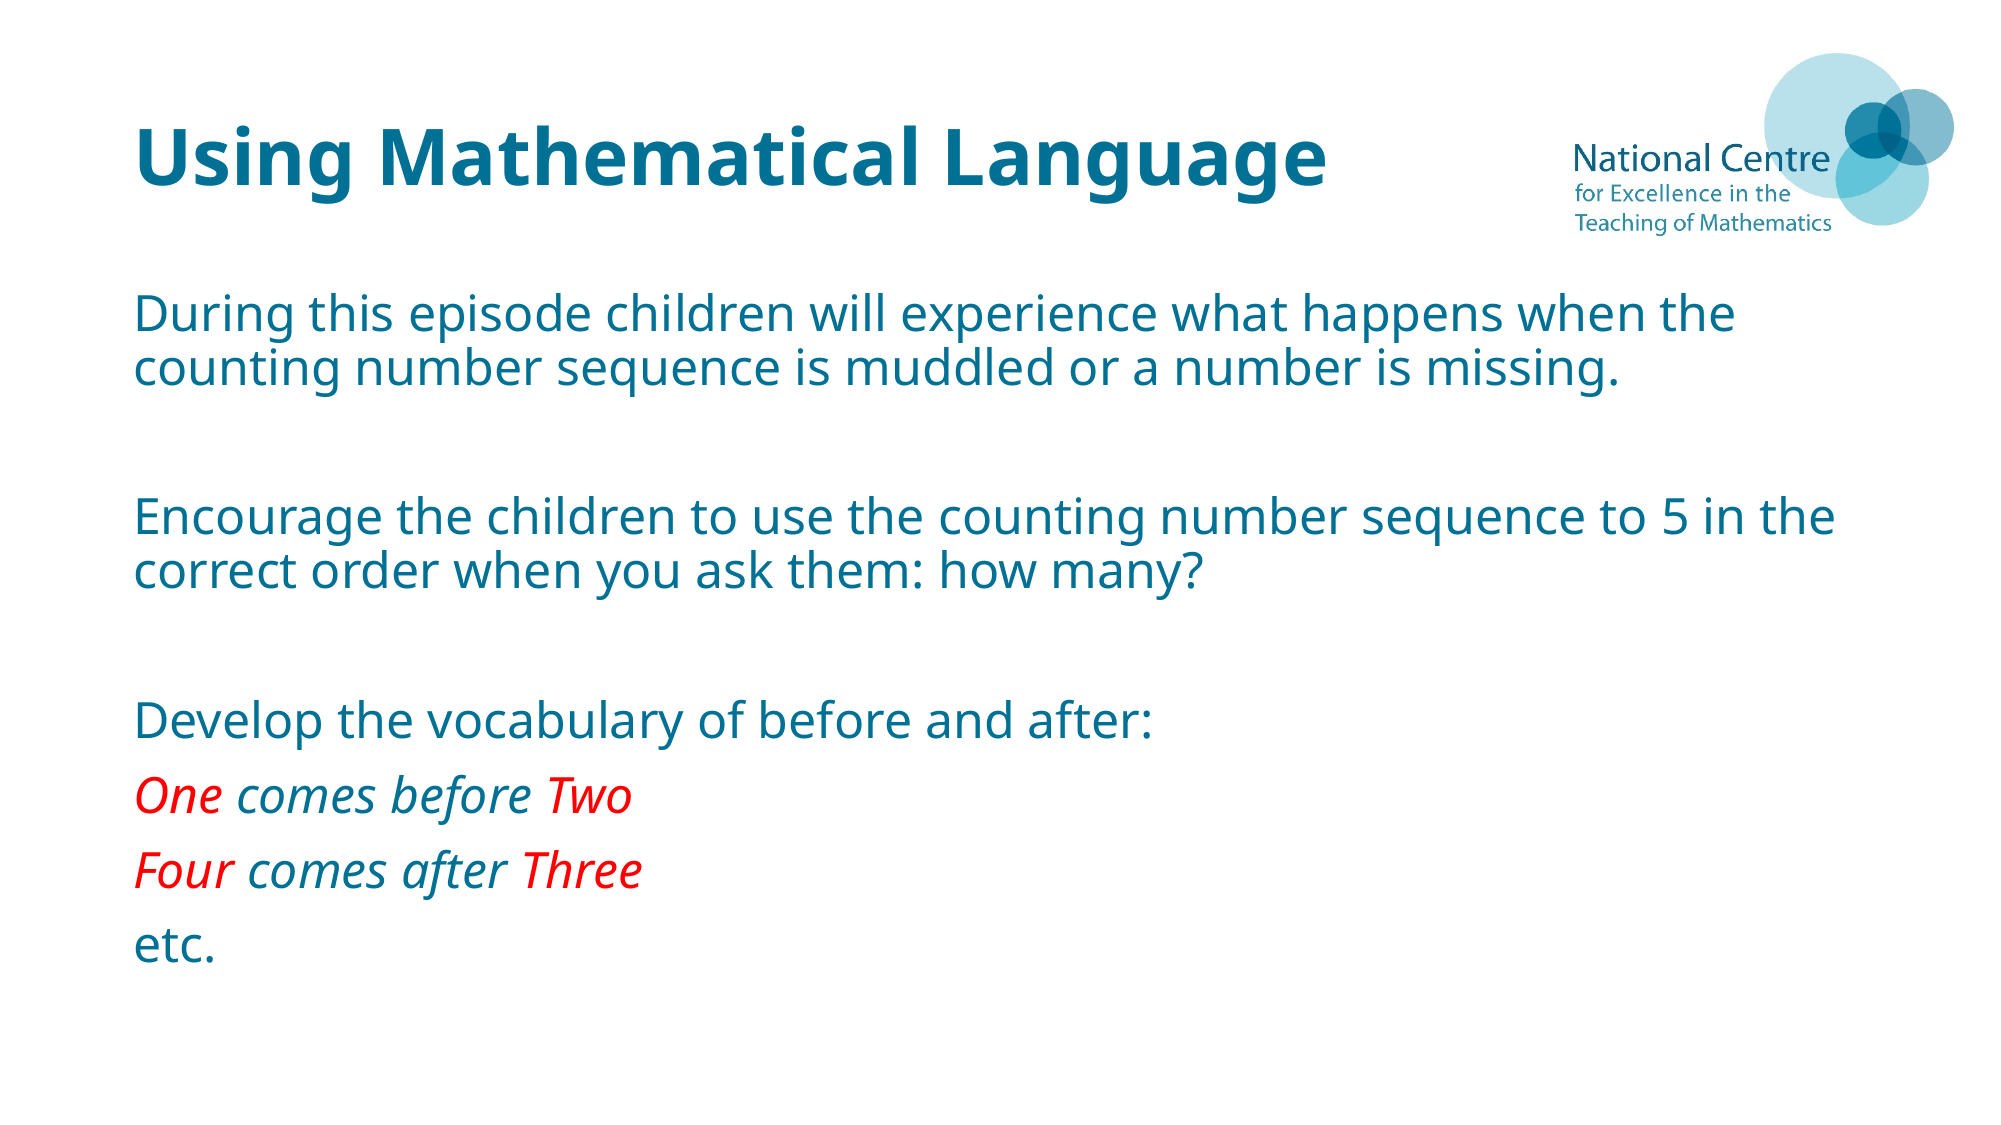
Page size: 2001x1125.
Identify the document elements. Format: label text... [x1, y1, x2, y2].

picture [1556, 34, 1970, 247]
title Using Mathematical Language [118, 109, 1358, 211]
subtitle During this episode children will experience what happens when the counting number sequence is muddled or a number is missing. Encourage the children to use the counting number sequence to 5 in the correct order when you ask them: how many? Develop the vocabulary of before and after: One comes before Two Four comes after Three etc. [118, 280, 1885, 1077]
